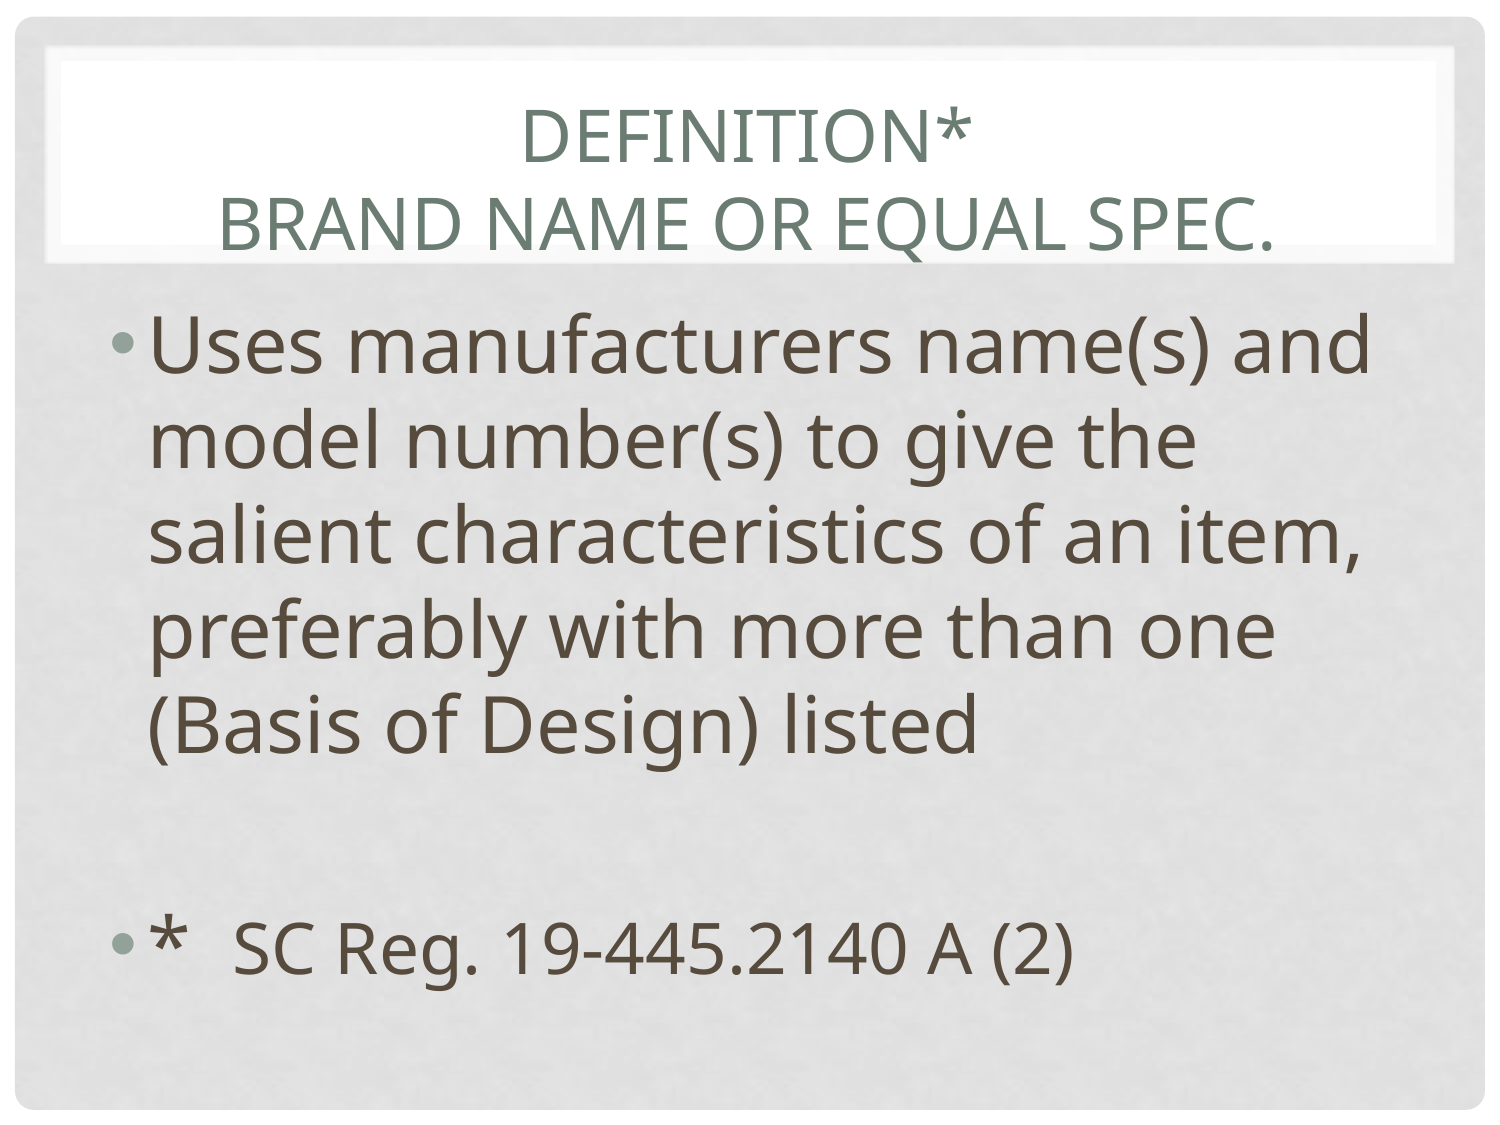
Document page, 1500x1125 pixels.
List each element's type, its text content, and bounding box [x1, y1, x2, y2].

list Uses manufacturers name(s) and model number(s) to give the salient characteristics of an item, preferably with more than one (Basis of Design) listed * SC Reg. 19-445.2140 A (2) [75, 287, 1425, 1005]
title Definition* Brand name or equal Spec. [69, 66, 1425, 288]
